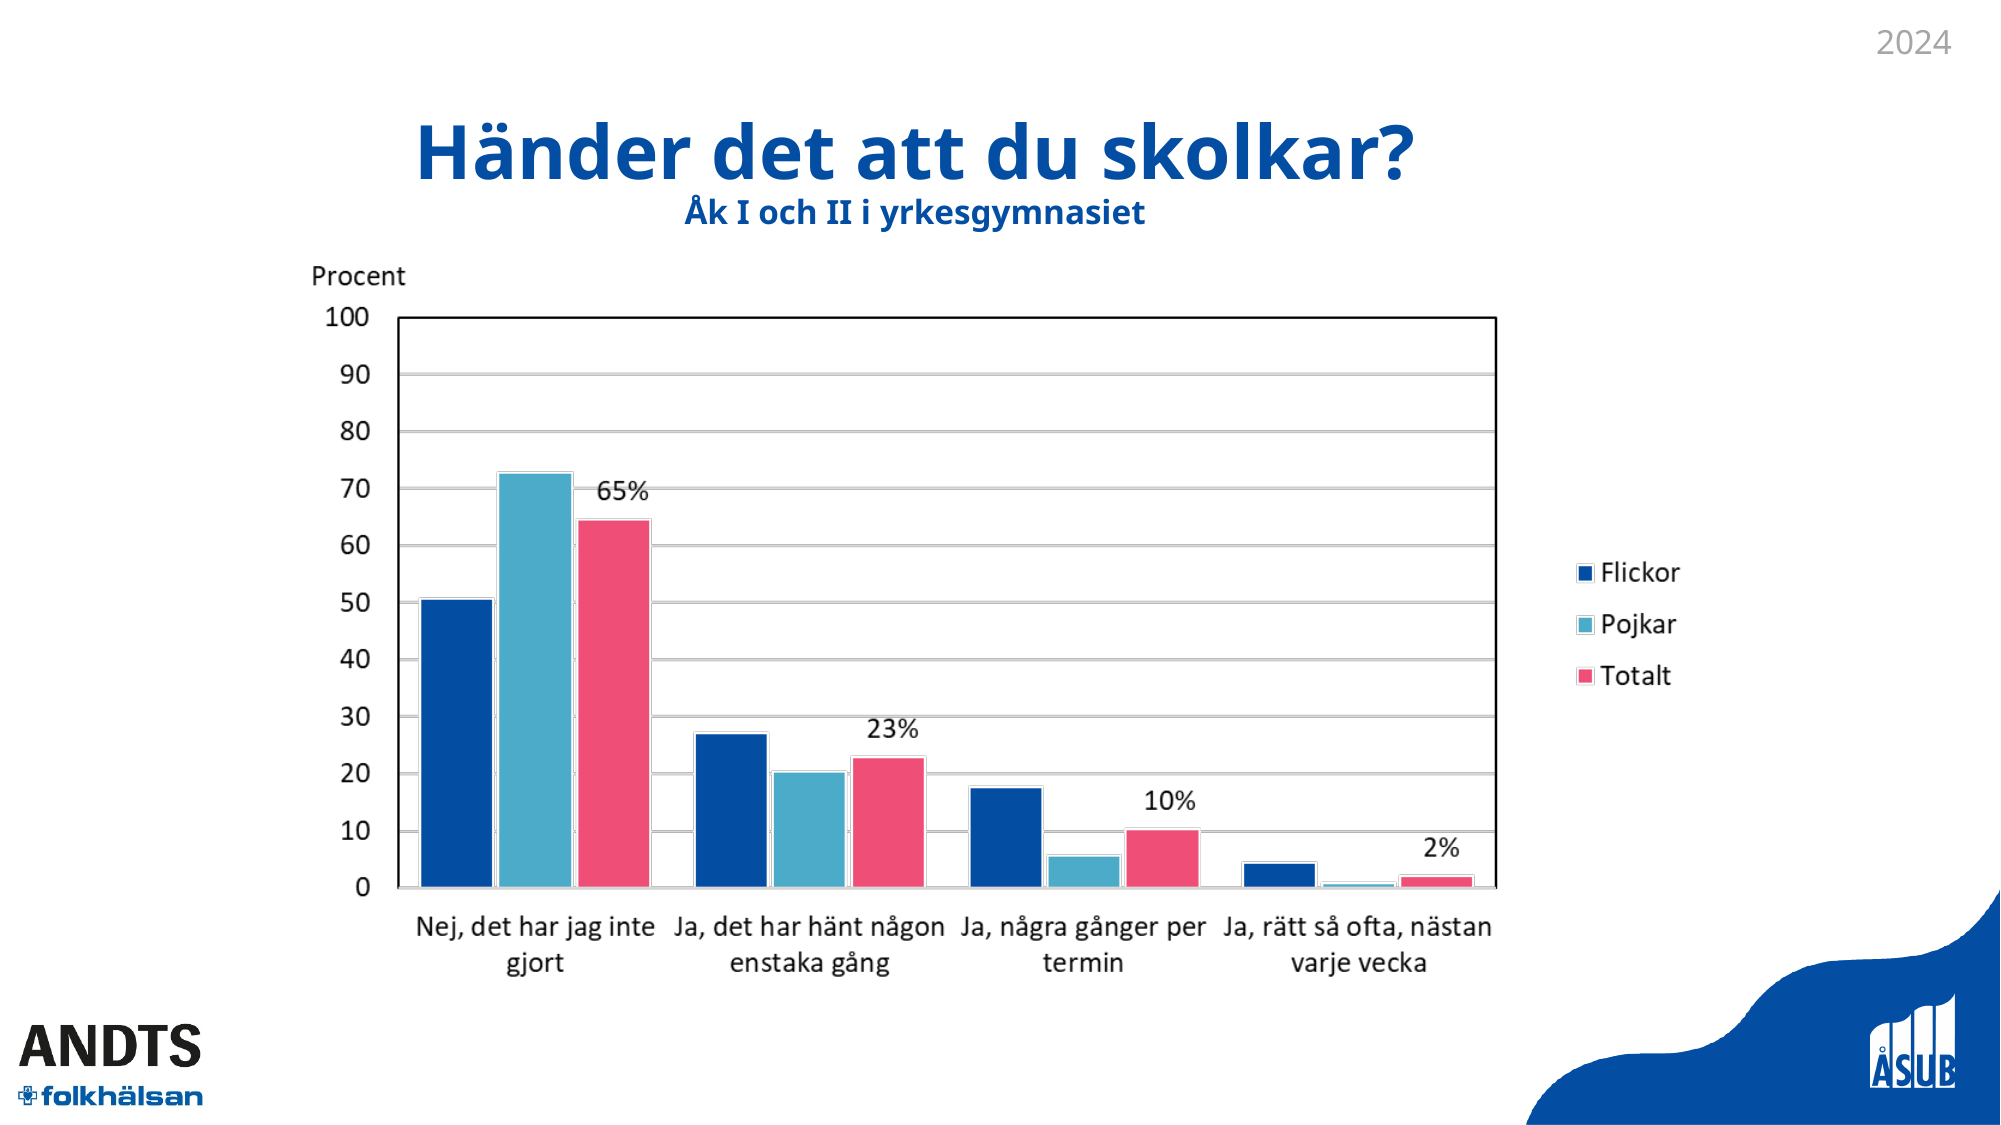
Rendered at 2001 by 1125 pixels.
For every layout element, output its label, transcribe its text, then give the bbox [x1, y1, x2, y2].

title Händer det att du skolkar? Åk I och II i yrkesgymnasiet [125, 107, 1706, 279]
picture [293, 247, 2000, 1125]
picture [0, 1001, 220, 1125]
